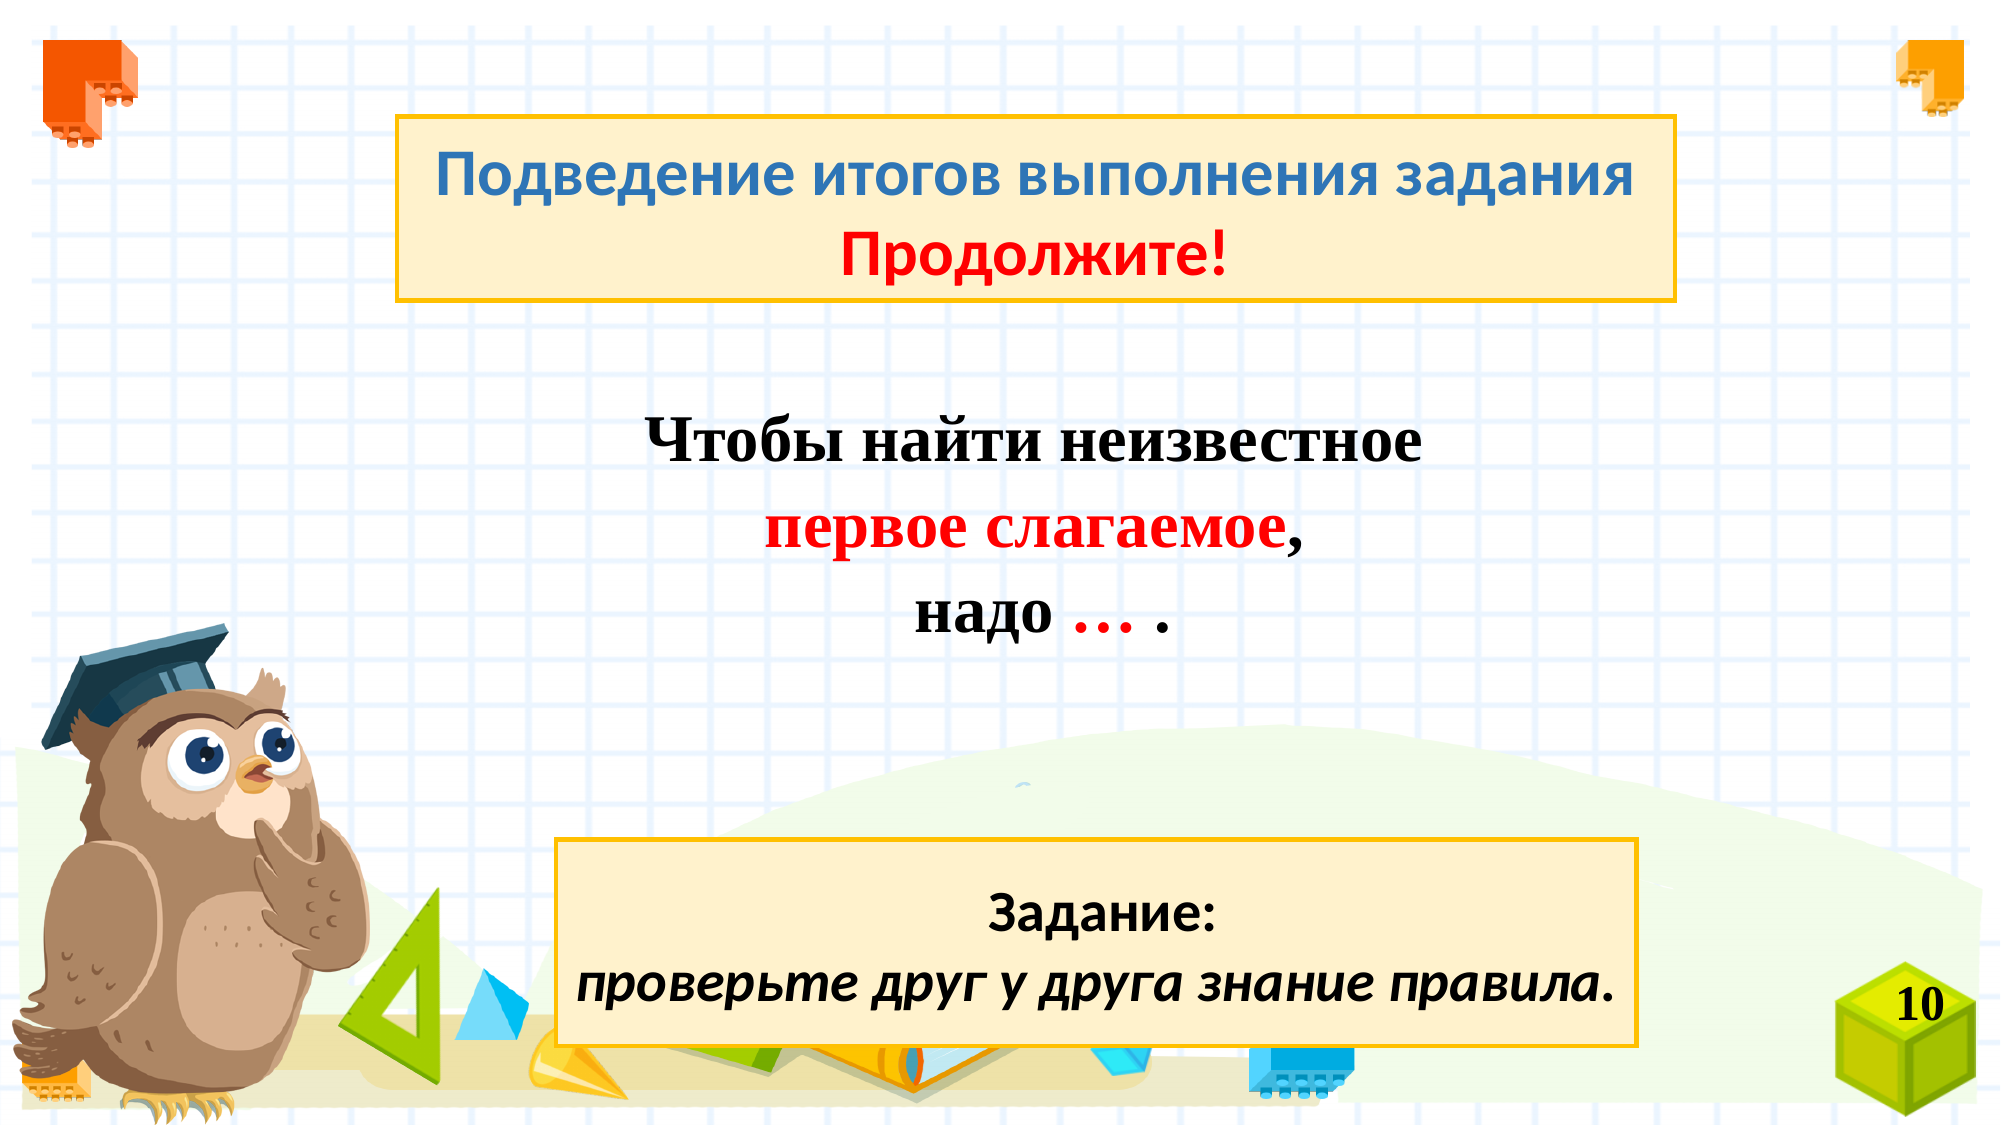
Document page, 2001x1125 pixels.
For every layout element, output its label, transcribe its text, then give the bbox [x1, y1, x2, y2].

text_box Чтобы найти неизвестное первое слагаемое, надо … . [385, 381, 1700, 654]
text_box [876, 782, 1091, 839]
picture [0, 0, 2001, 1125]
text_box Подведение итогов выполнения задания Продолжите! [396, 116, 1675, 301]
text_box Задание: проверьте друг у друга знание правила. [555, 839, 1637, 1047]
